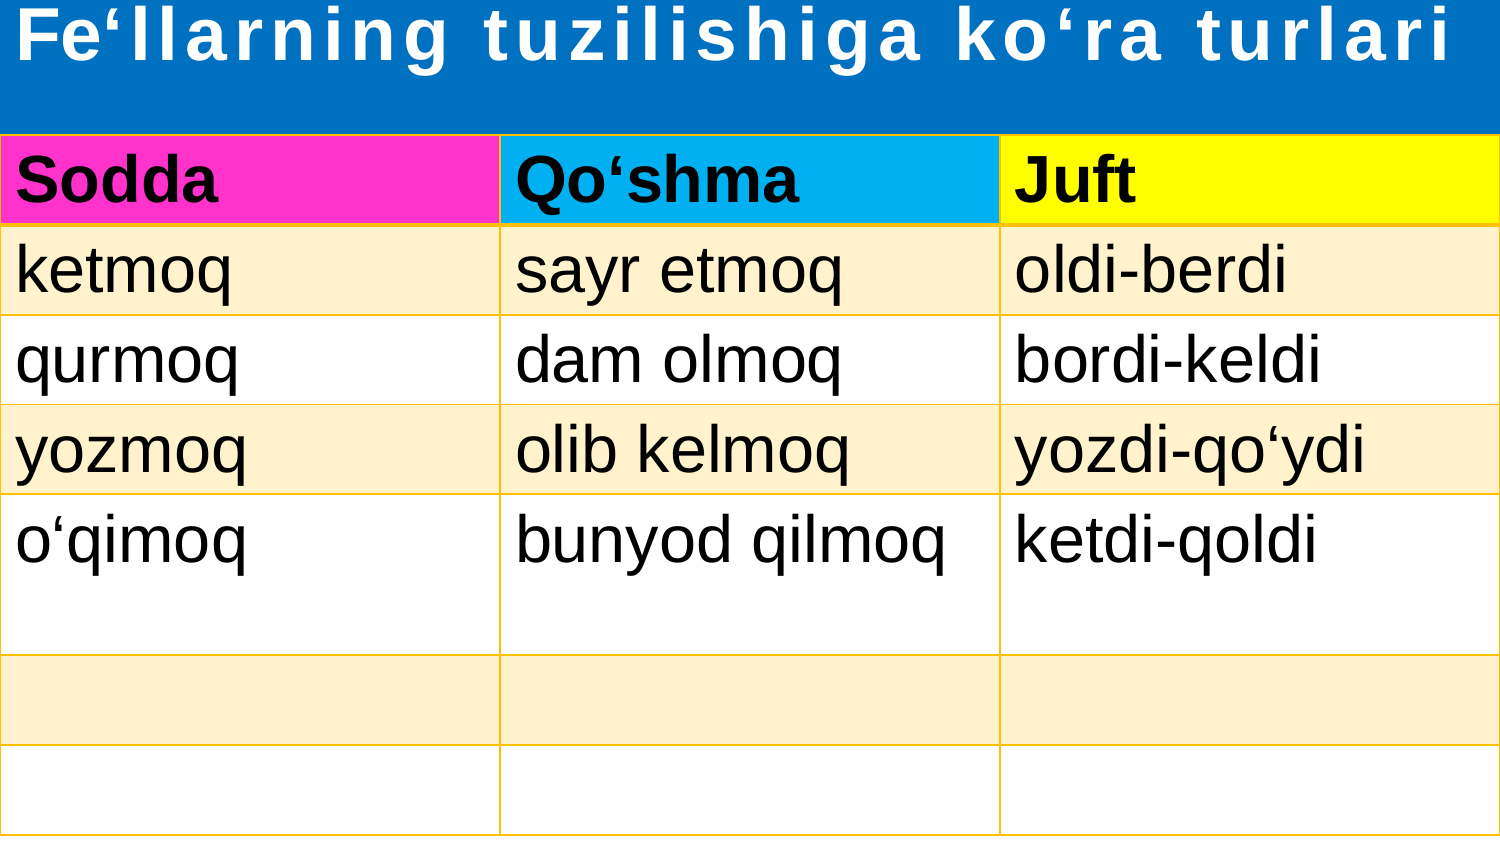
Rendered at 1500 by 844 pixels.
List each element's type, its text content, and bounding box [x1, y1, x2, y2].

table_cell o‘qimoq [1, 495, 499, 654]
table_cell [501, 656, 999, 744]
table_cell oldi-berdi [1001, 227, 1499, 314]
table_cell bordi-keldi [1001, 316, 1499, 404]
table_cell [1, 656, 499, 744]
table_cell bunyod qilmoq [501, 495, 999, 654]
table_cell ketdi-qoldi [1001, 495, 1499, 654]
title Fe‘llarning tuzilishiga ko‘ra turlari [0, 0, 1500, 134]
table_cell sayr etmoq [501, 227, 999, 314]
table_header Juft [1001, 136, 1499, 223]
table_cell dam olmoq [501, 316, 999, 404]
table_cell yozmoq [1, 405, 499, 493]
table_cell [1001, 656, 1499, 744]
table_header Sodda [1, 136, 499, 223]
table_cell [1001, 746, 1499, 834]
table_cell ketmoq [1, 227, 499, 314]
table_cell yozdi-qo‘ydi [1001, 405, 1499, 493]
table_cell olib kelmoq [501, 405, 999, 493]
table_cell qurmoq [1, 316, 499, 404]
table_header Qo‘shma [501, 136, 999, 223]
table_cell [501, 746, 999, 834]
table_cell [1, 746, 499, 834]
